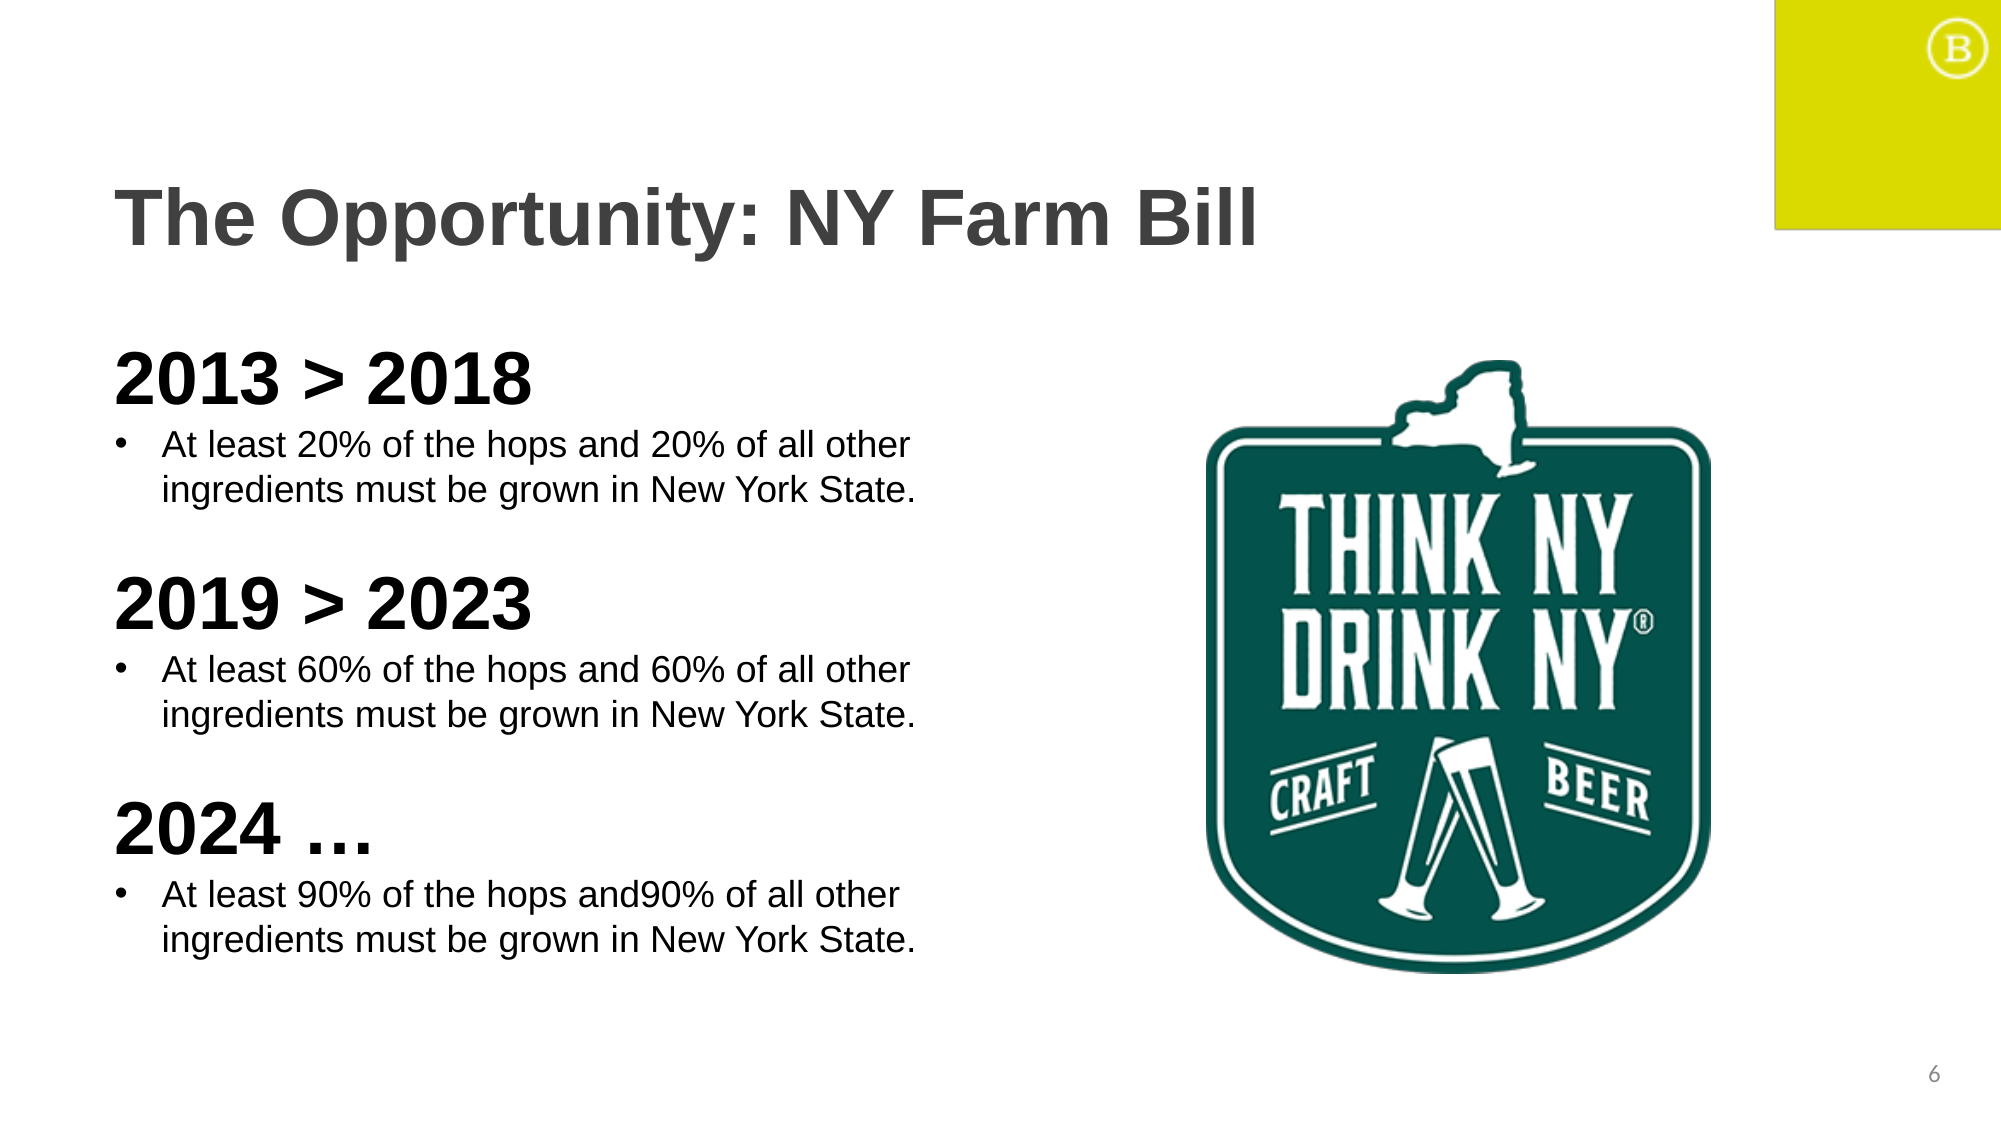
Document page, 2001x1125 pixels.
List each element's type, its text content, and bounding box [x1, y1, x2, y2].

text_box 2013 > 2018 At least 20% of the hops and 20% of all other ingredients must be grown in New York State. 2019 > 2023 At least 60% of the hops and 60% of all other ingredients must be grown in New York State. 2024 … At least 90% of the hops and90% of all other ingredients must be grown in New York State. [99, 322, 1000, 967]
picture [1760, 0, 2000, 245]
slide_number 6 [1524, 1042, 1956, 1103]
title The Opportunity: NY Farm Bill [99, 168, 1504, 324]
picture [1206, 360, 1711, 974]
